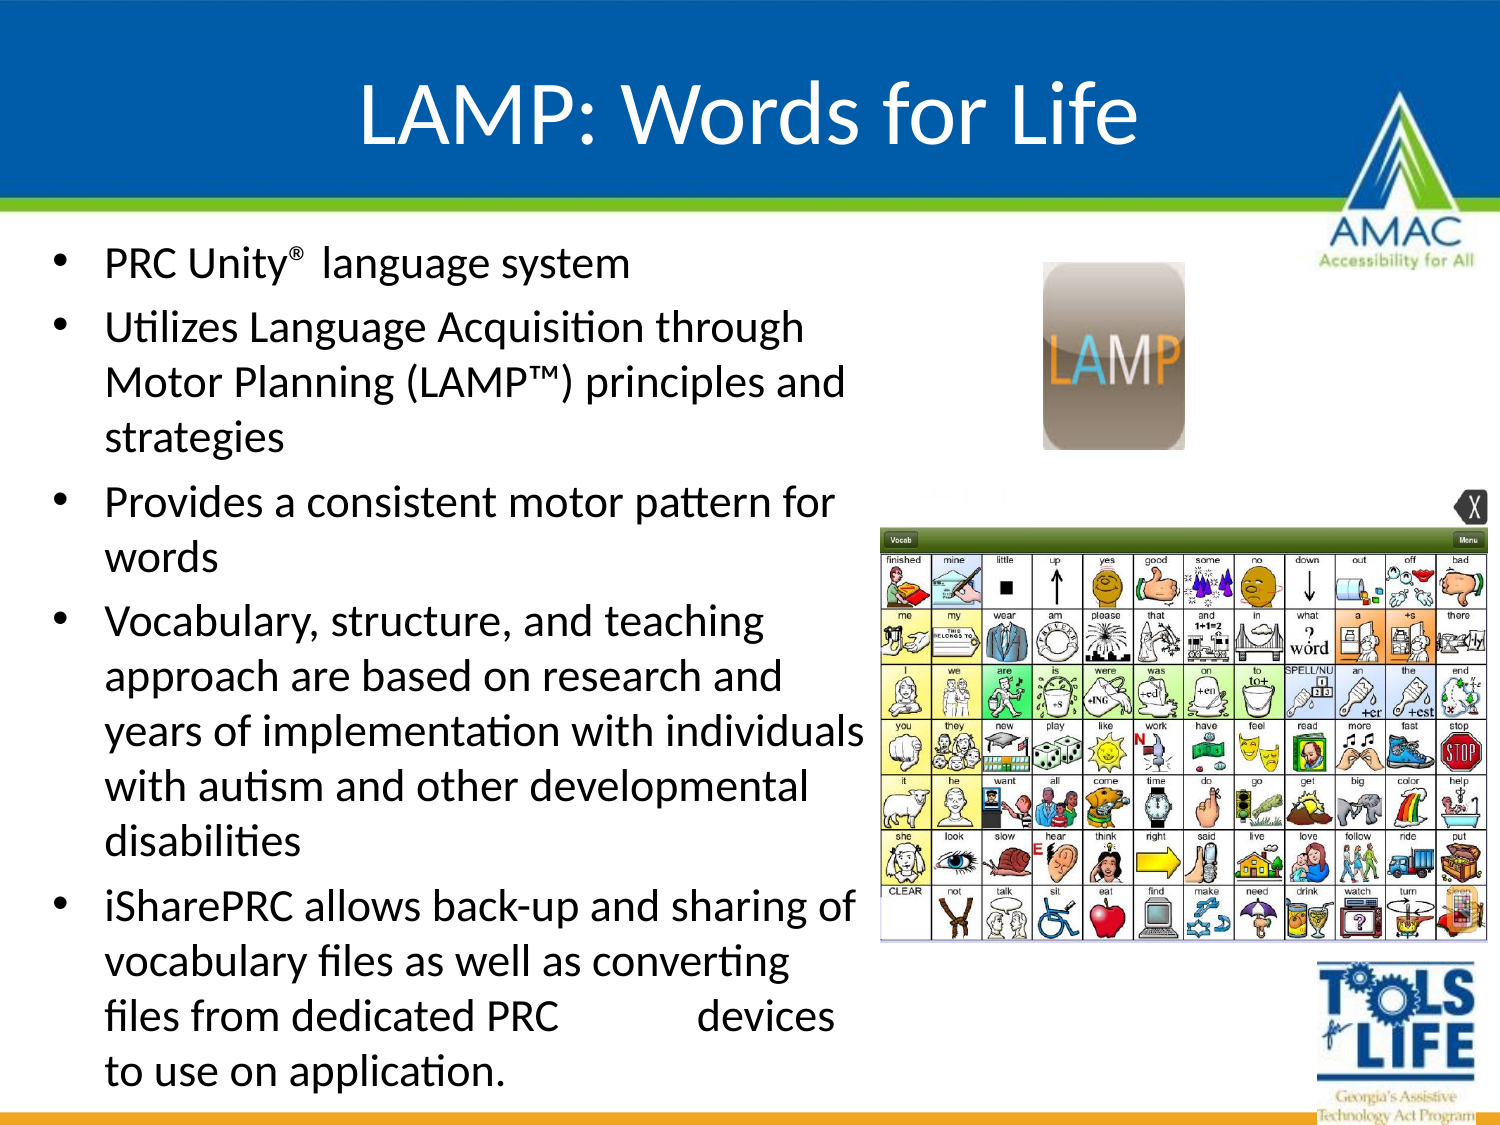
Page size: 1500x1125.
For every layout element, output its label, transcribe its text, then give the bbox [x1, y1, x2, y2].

picture [1317, 961, 1476, 1125]
picture [0, 0, 1500, 451]
picture [880, 487, 1488, 943]
text_box PRC Unity® language system Utilizes Language Acquisition through Motor Planning (LAMP™) principles and strategies Provides a consistent motor pattern for words Vocabulary, structure, and teaching approach are based on research and years of implementation with individuals with autism and other developmental disabilities iSharePRC allows back-up and sharing of vocabulary files as well as converting files from dedicated PRC devices to use on application. [37, 224, 881, 1111]
title LAMP: Words for Life [75, 45, 1425, 175]
